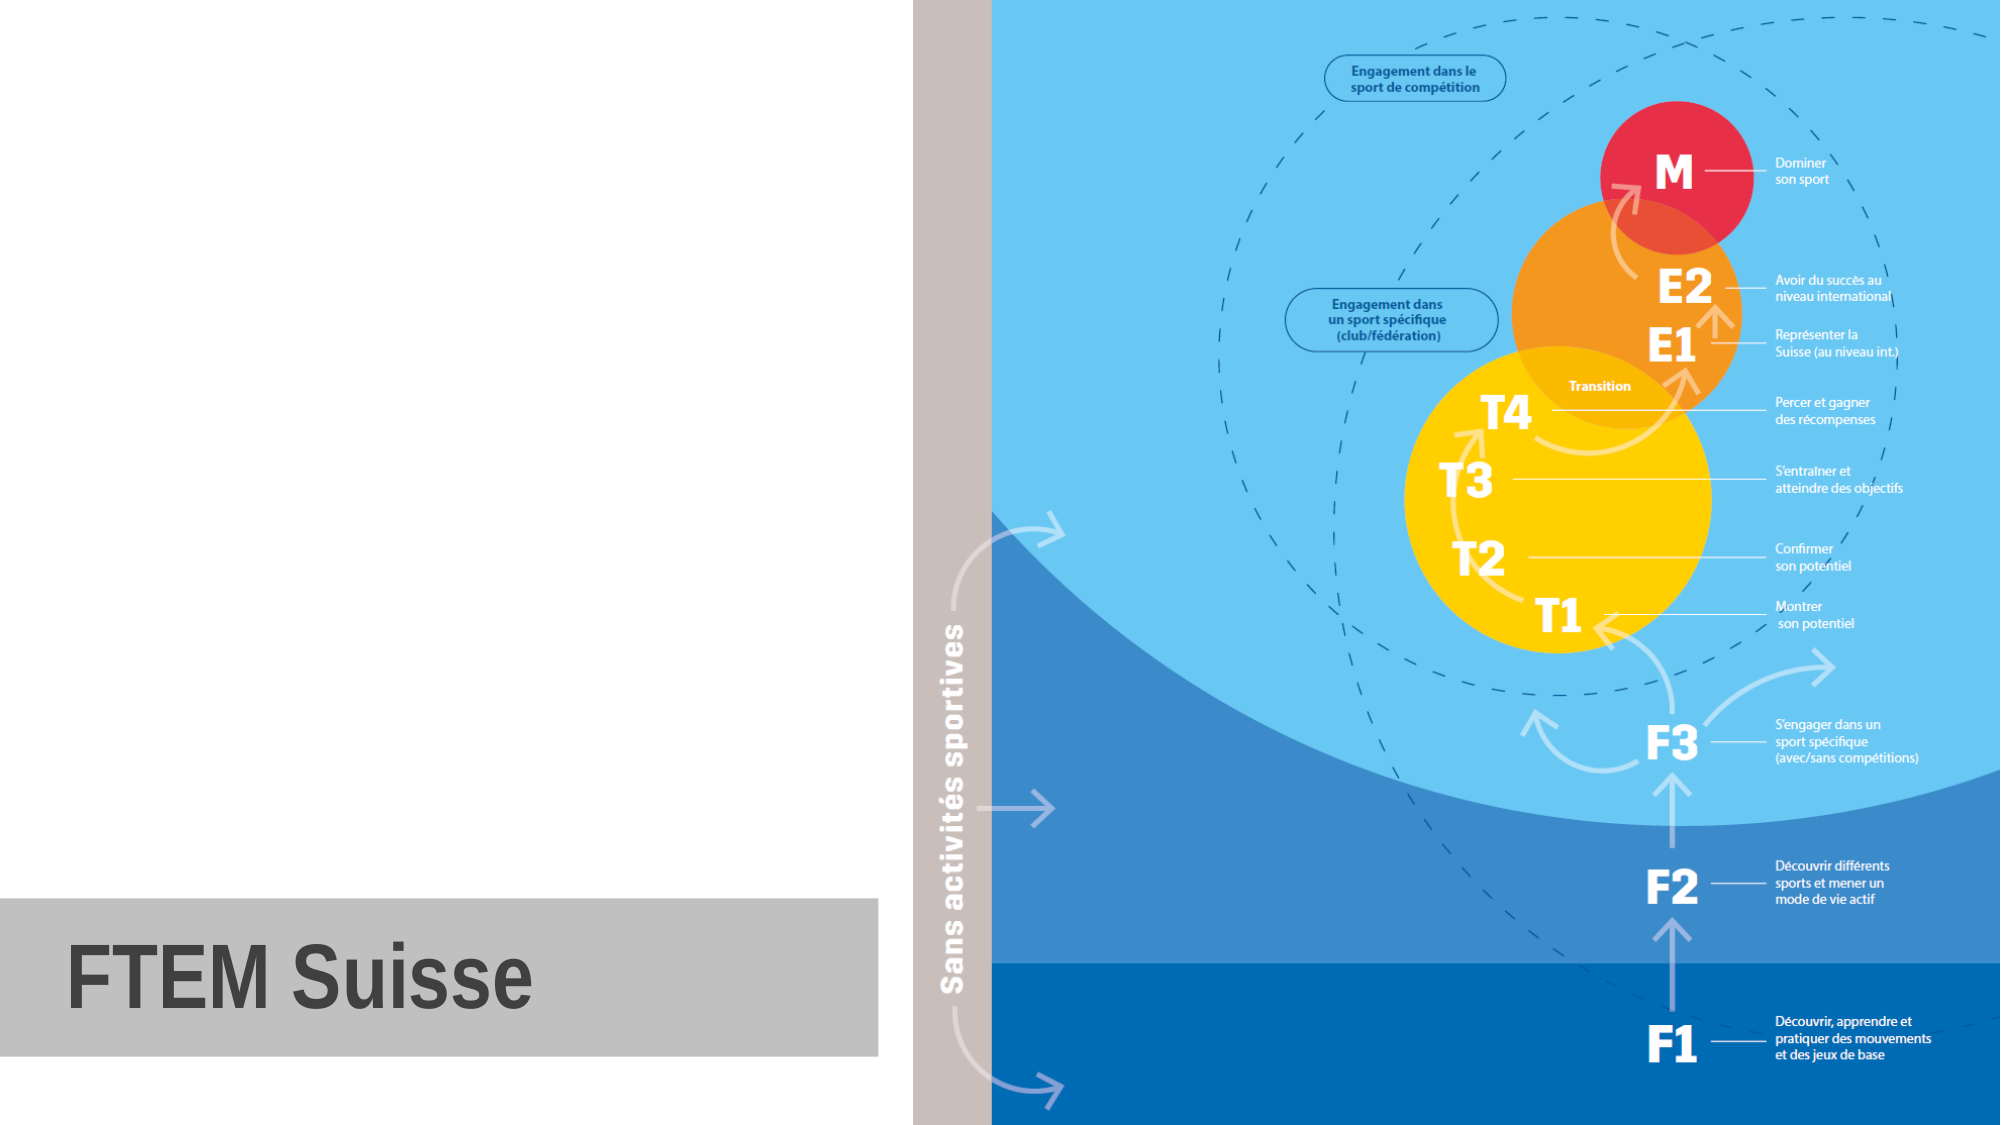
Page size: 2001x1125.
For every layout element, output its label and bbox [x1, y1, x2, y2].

picture [913, 0, 2000, 1125]
text_box [0, 898, 879, 1057]
